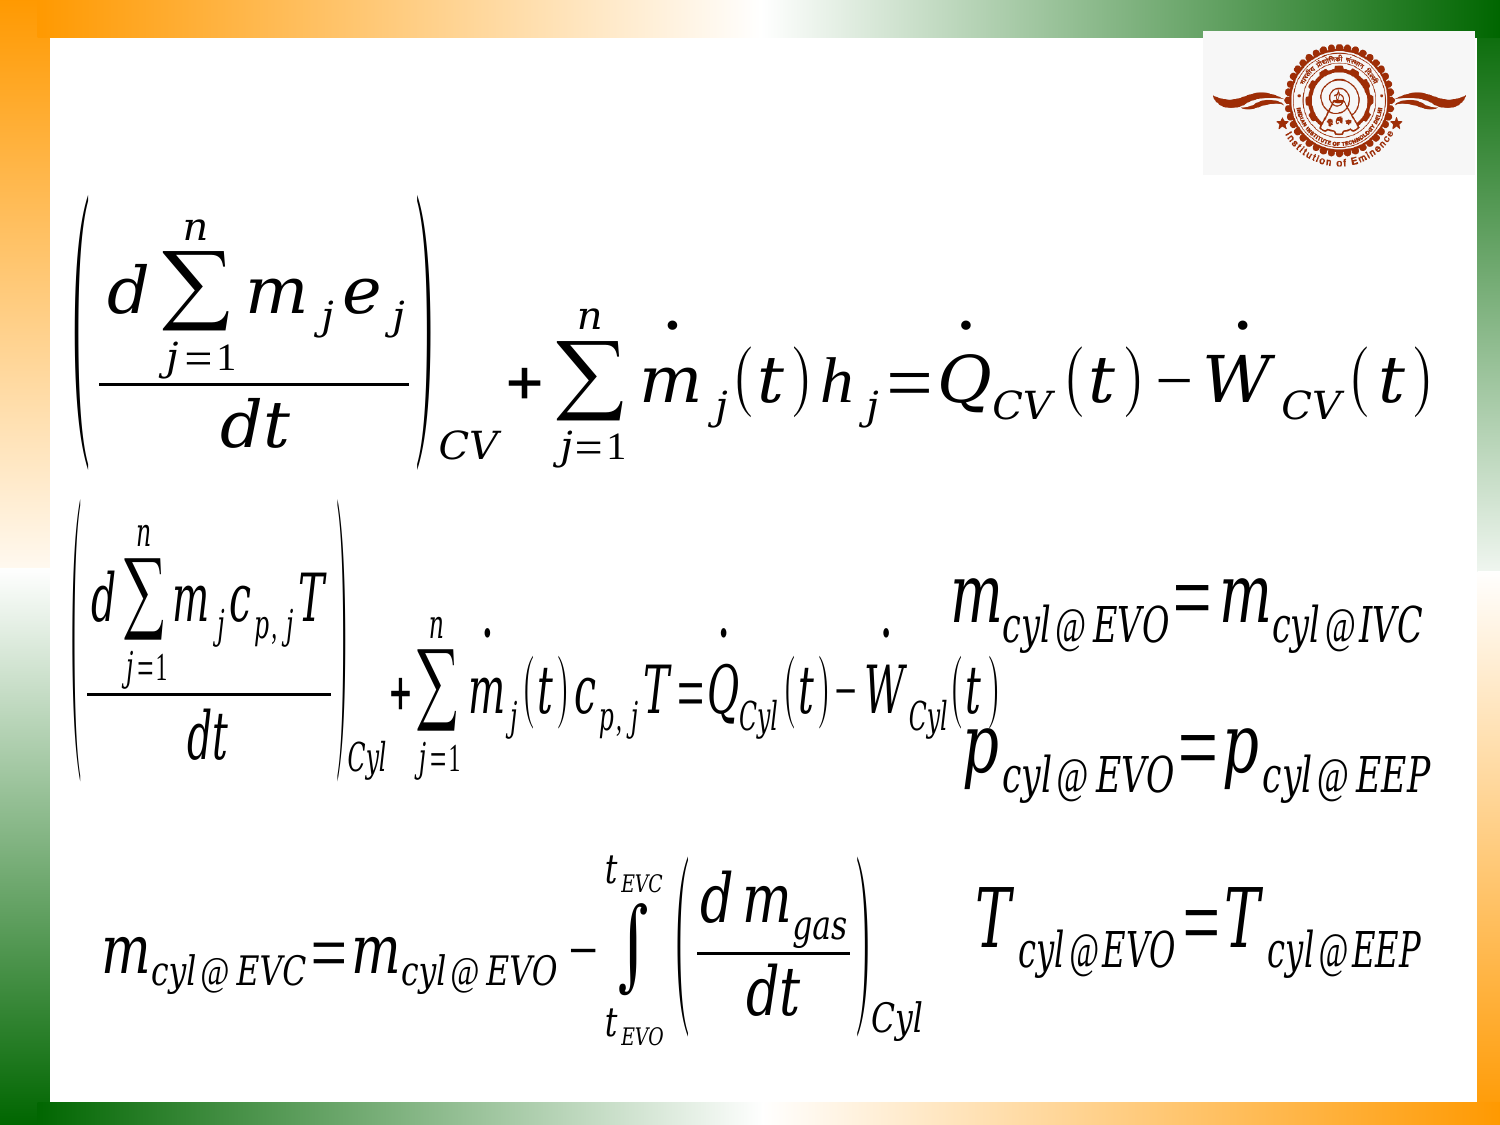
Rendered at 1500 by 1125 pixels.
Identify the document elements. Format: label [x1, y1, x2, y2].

text_box [0, 0, 1500, 1125]
